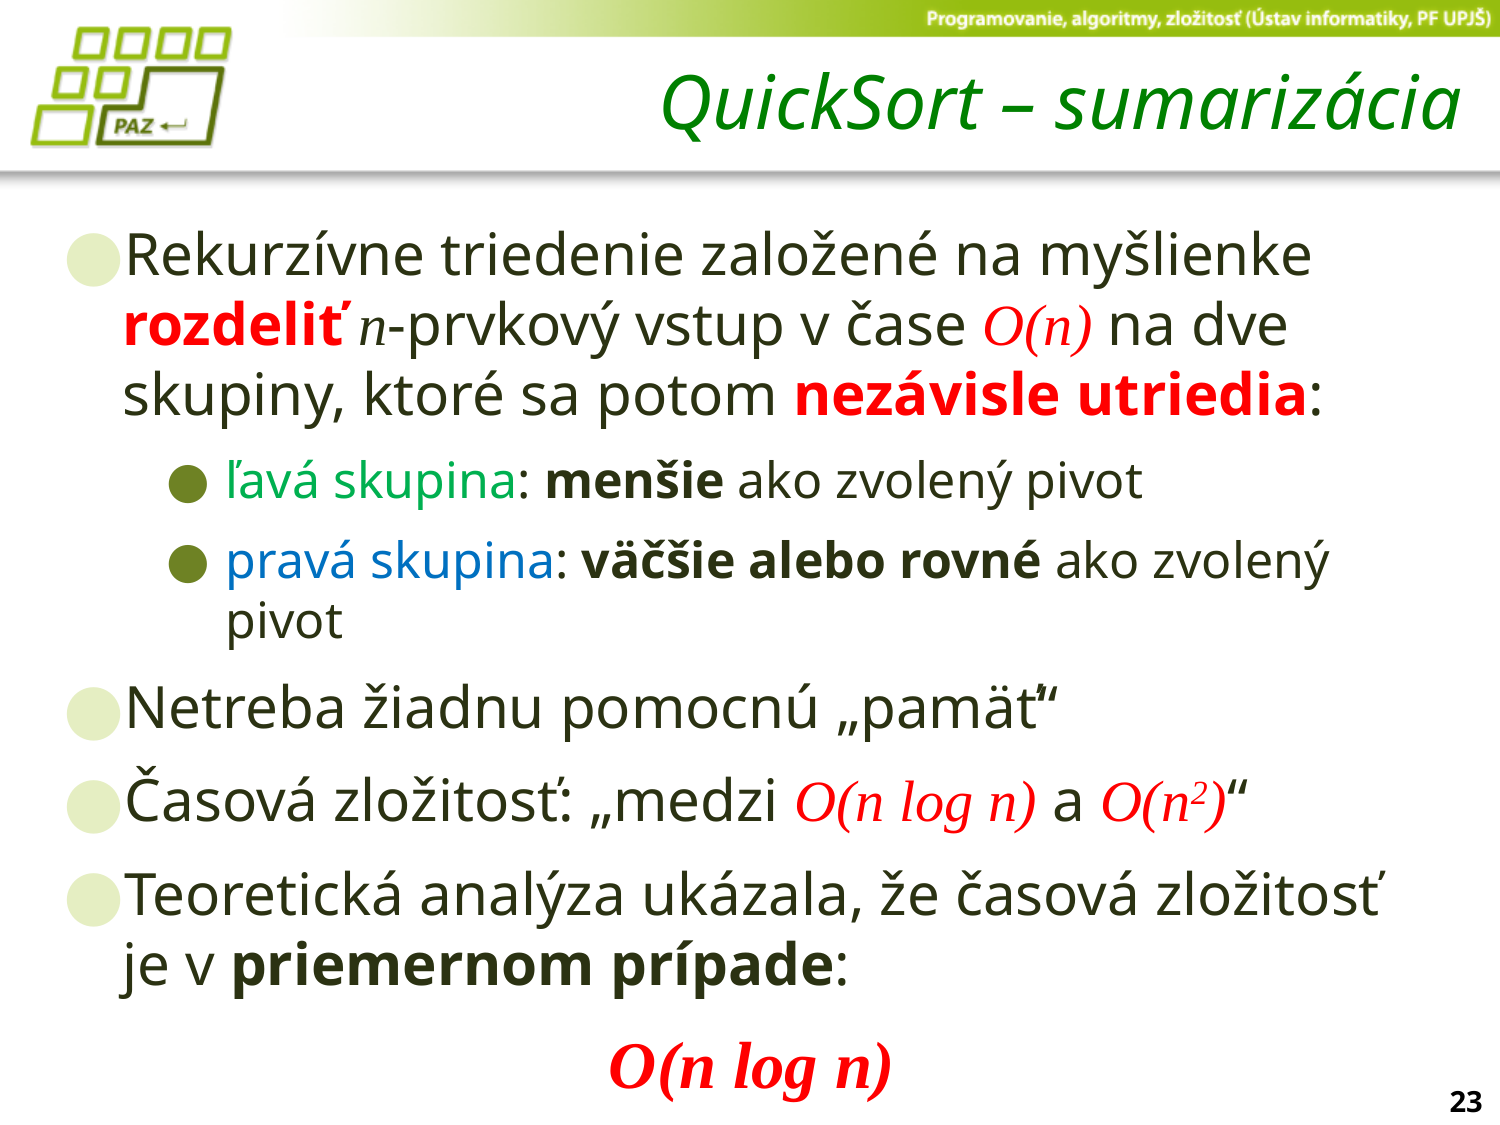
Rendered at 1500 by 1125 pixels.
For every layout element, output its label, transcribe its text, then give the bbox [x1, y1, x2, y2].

list Rekurzívne triedenie založené na myšlienke rozdeliť n-prvkový vstup v čase O(n) na dve skupiny, ktoré sa potom nezávisle utriedia: ľavá skupina: menšie ako zvolený pivot pravá skupina: väčšie alebo rovné ako zvolený pivot Netreba žiadnu pomocnú „pamäť“ Časová zložitosť: „medzi O(n log n) a O(n2)“ Teoretická analýza ukázala, že časová zložitosť je v priemernom prípade: O(n log n) [48, 209, 1456, 1080]
picture [0, 0, 1500, 1125]
title QuickSort – sumarizácia [343, 46, 1477, 135]
